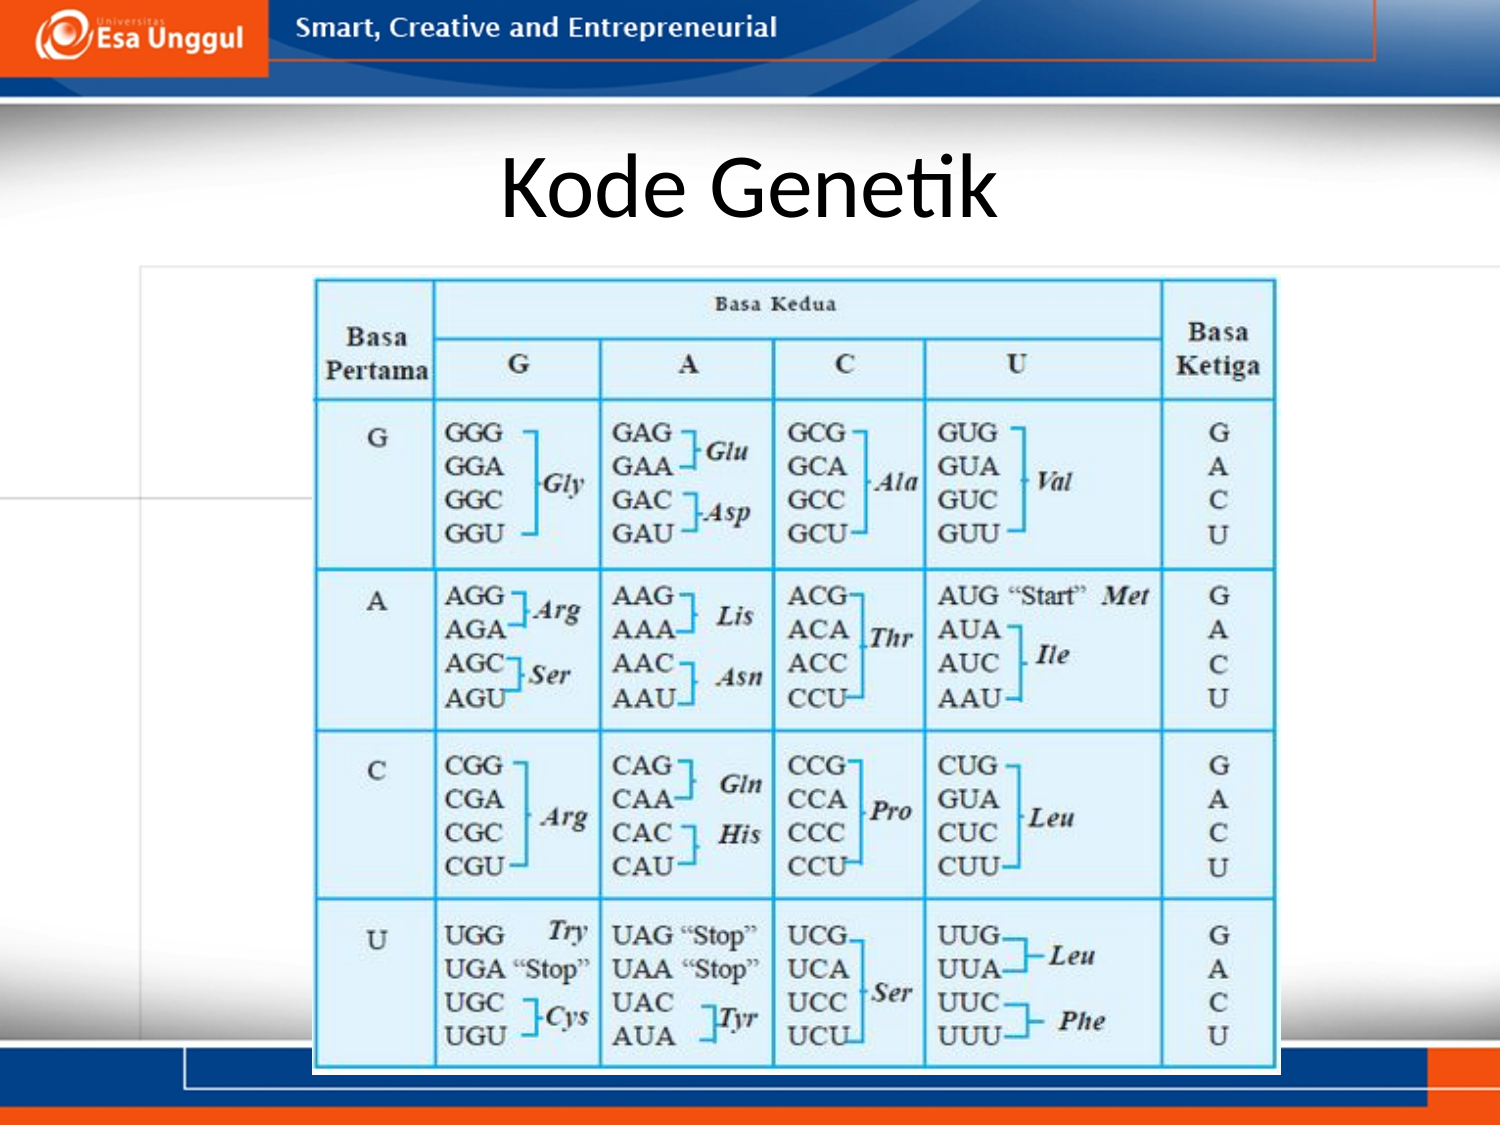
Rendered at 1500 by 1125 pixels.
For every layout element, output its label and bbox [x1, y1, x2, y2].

list [312, 274, 1281, 1076]
picture [0, 0, 1500, 1125]
